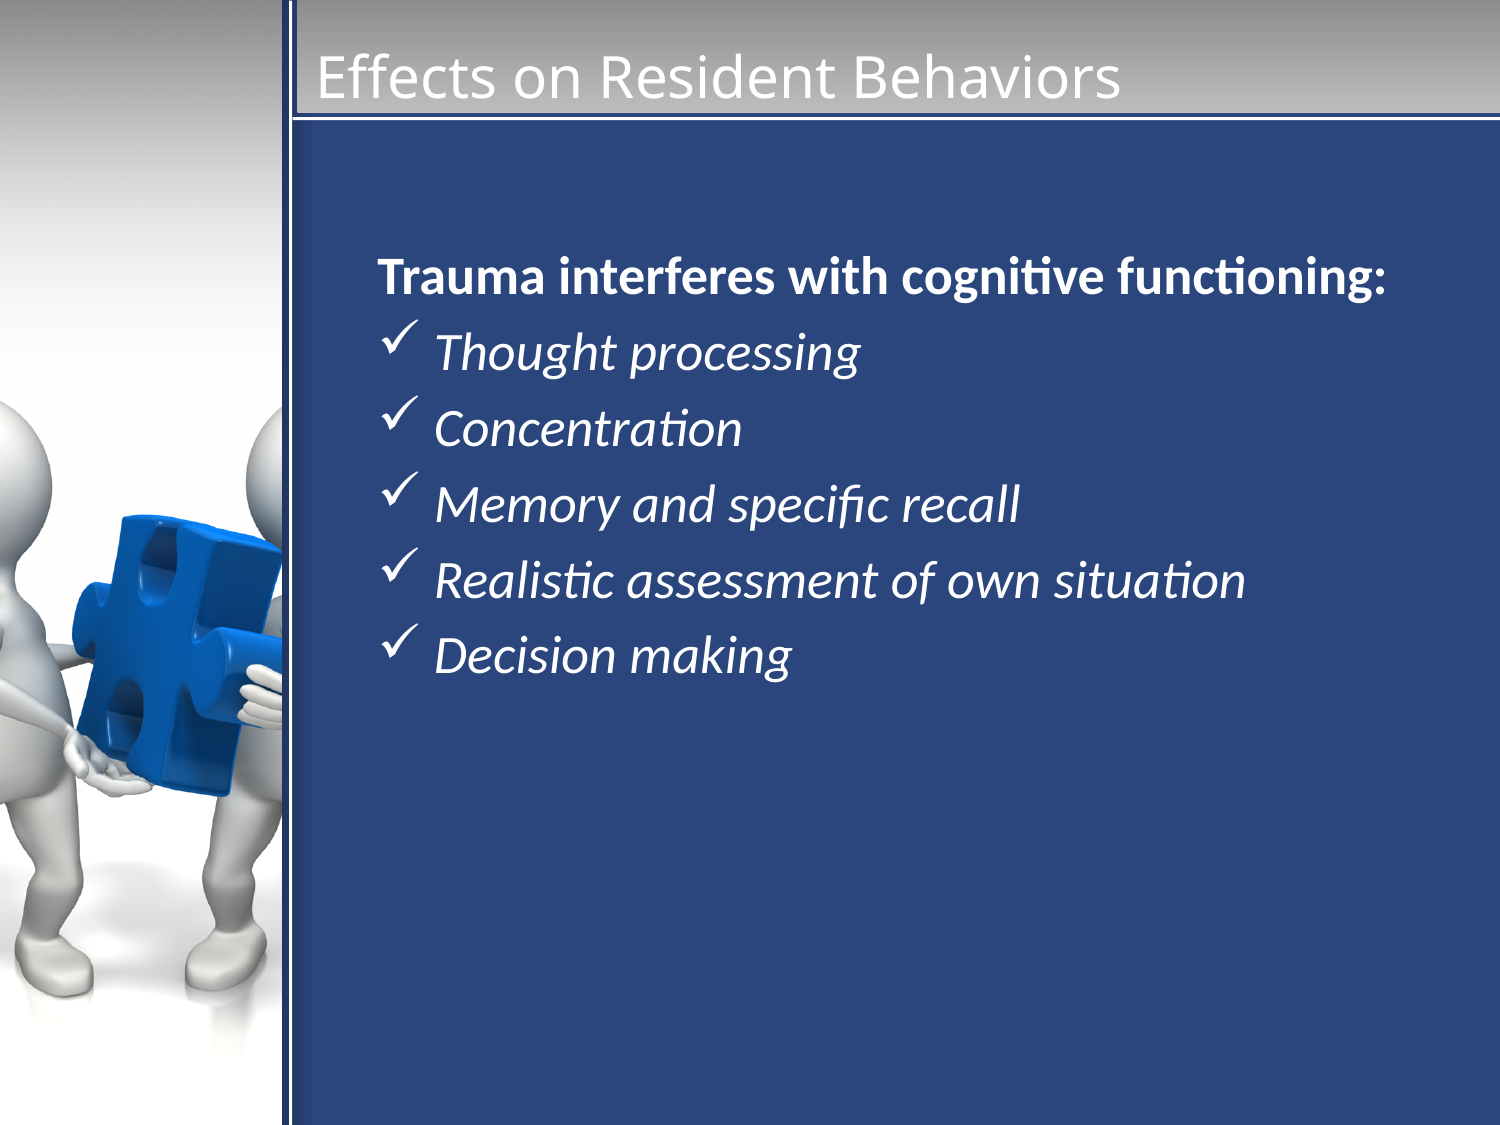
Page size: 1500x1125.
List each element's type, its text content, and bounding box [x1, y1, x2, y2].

title Effects on Resident Behaviors [300, 0, 1500, 118]
list Trauma interferes with cognitive functioning: Thought processing Concentration Memory and specific recall Realistic assessment of own situation Decision making [362, 162, 1413, 1050]
picture [0, 0, 282, 1125]
